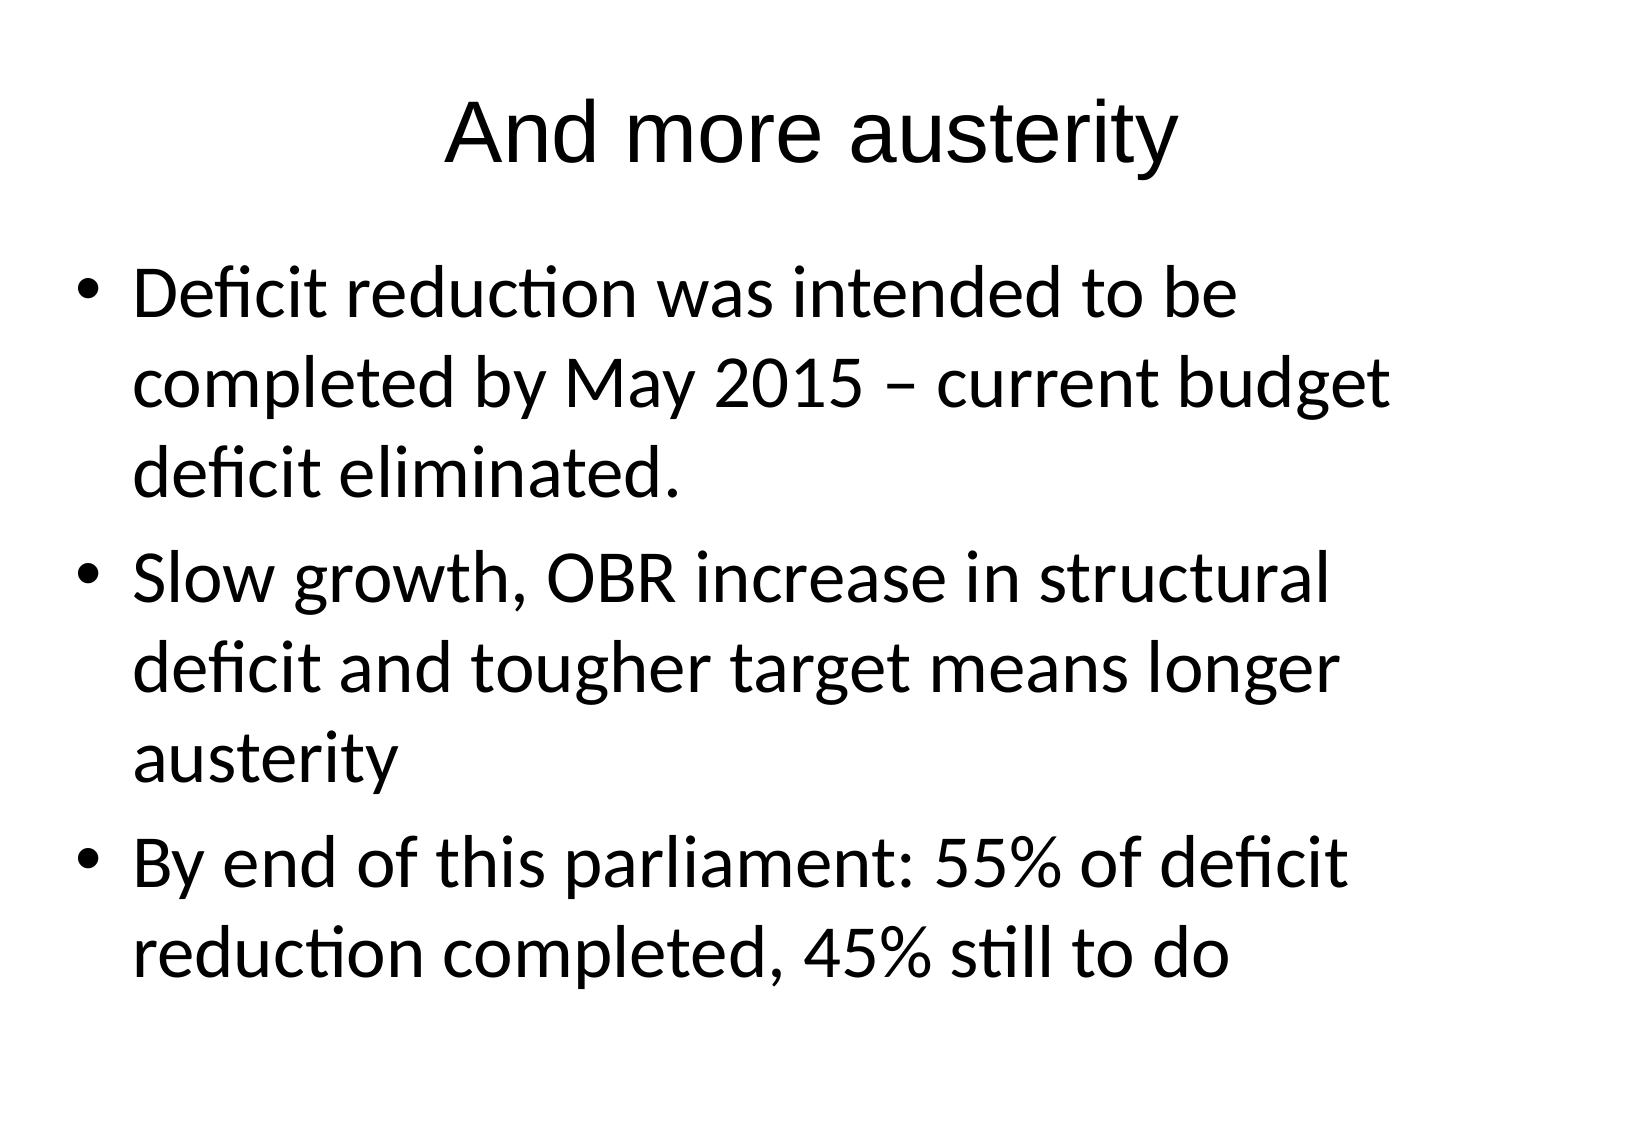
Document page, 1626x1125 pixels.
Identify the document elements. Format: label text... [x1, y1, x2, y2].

list Deficit reduction was intended to be completed by May 2015 – current budget deficit eliminated. Slow growth, OBR increase in structural deficit and tougher target means longer austerity By end of this parliament: 55% of deficit reduction completed, 45% still to do [58, 233, 1515, 1005]
title And more austerity [0, 66, 1625, 190]
